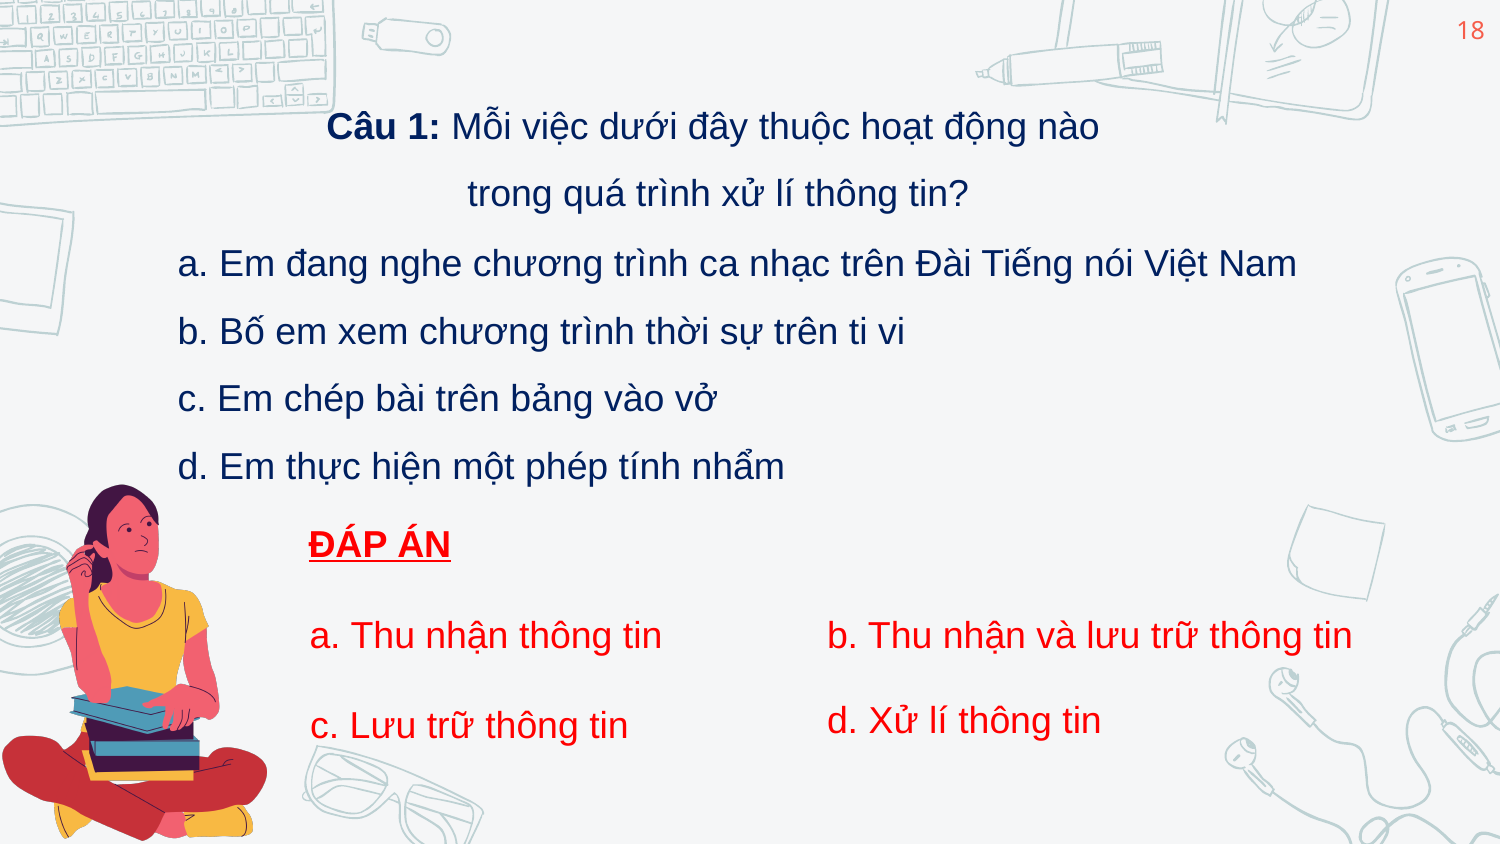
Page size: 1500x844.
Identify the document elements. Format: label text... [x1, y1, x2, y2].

text_box c. Lưu trữ thông tin [295, 693, 644, 754]
text_box d. Xử lí thông tin [812, 688, 1433, 749]
title a. Em đang nghe chương trình ca nhạc trên Đài Tiếng nói Việt Nam b. Bố em xem chương trình thời sự trên ti vi c. Em chép bài trên bảng vào vở d. Em thực hiện một phép tính nhẩm [162, 198, 1388, 502]
slide_number 18 [1435, 0, 1500, 53]
picture [0, 482, 267, 841]
text_box ĐÁP ÁN [293, 512, 467, 573]
text_box a. Thu nhận thông tin [294, 603, 678, 663]
text_box b. Thu nhận và lưu trữ thông tin [812, 603, 1433, 663]
text_box Câu 1: Mỗi việc dưới đây thuộc hoạt động nào trong quá trình xử lí thông tin? [249, 71, 1187, 222]
